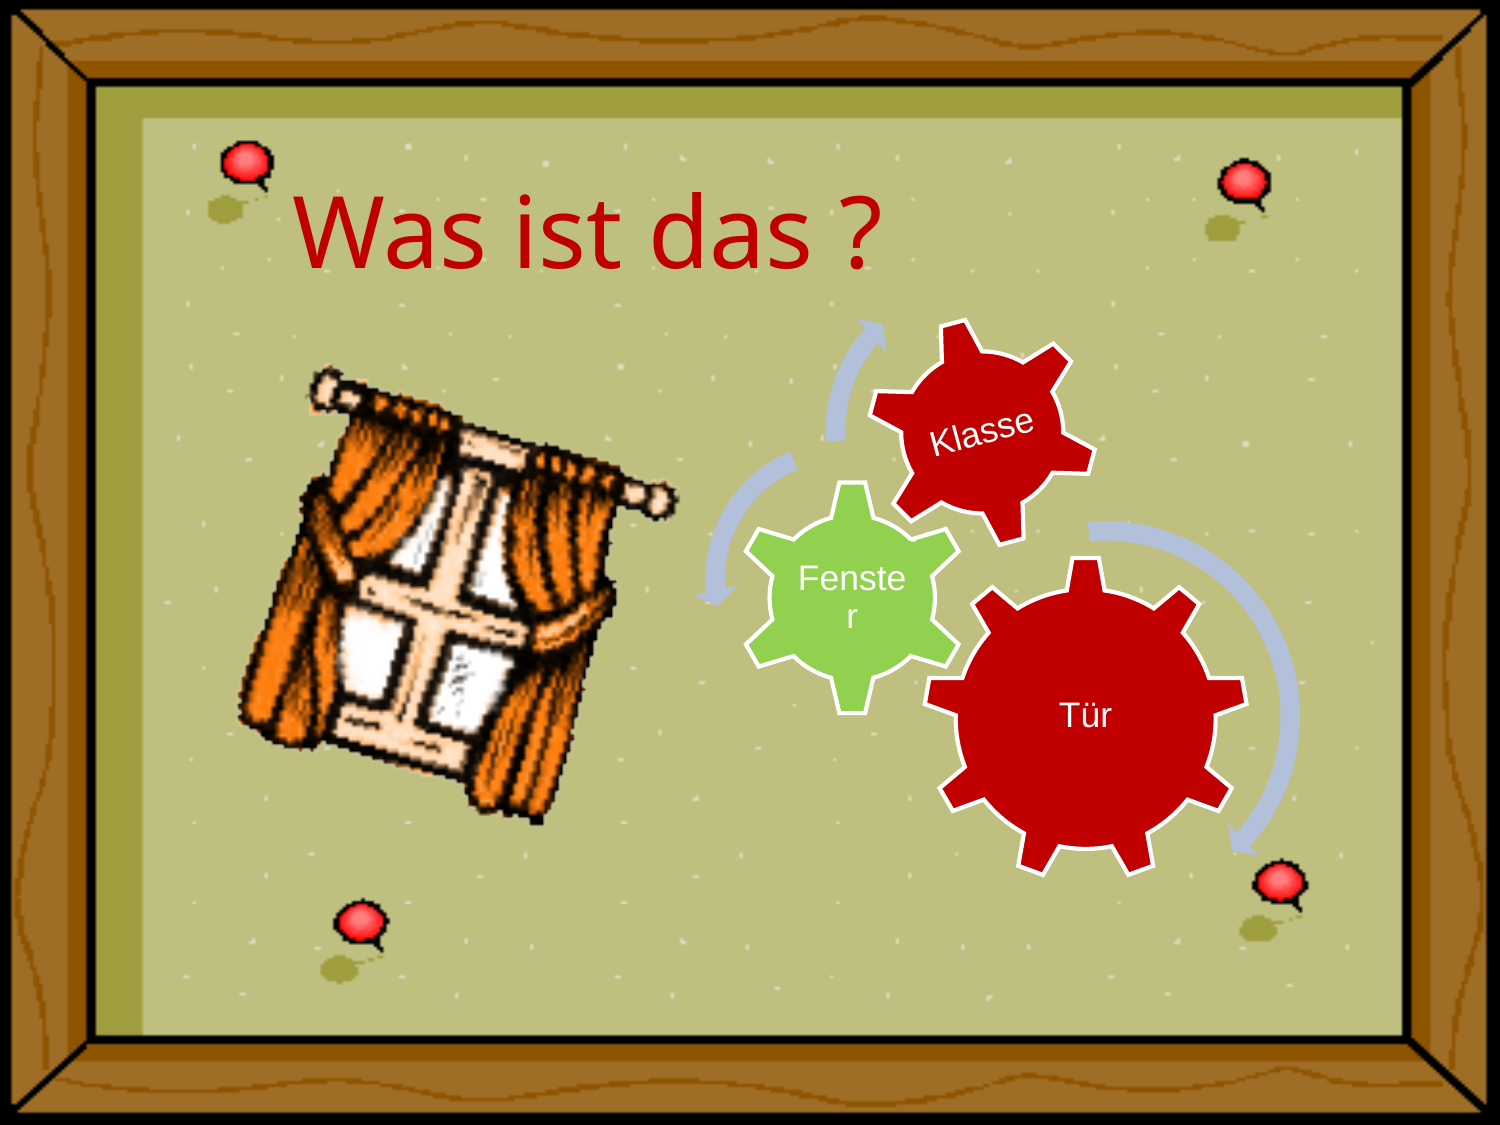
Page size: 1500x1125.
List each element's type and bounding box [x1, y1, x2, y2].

text_box [501, 290, 1404, 882]
picture [0, 0, 1500, 1125]
